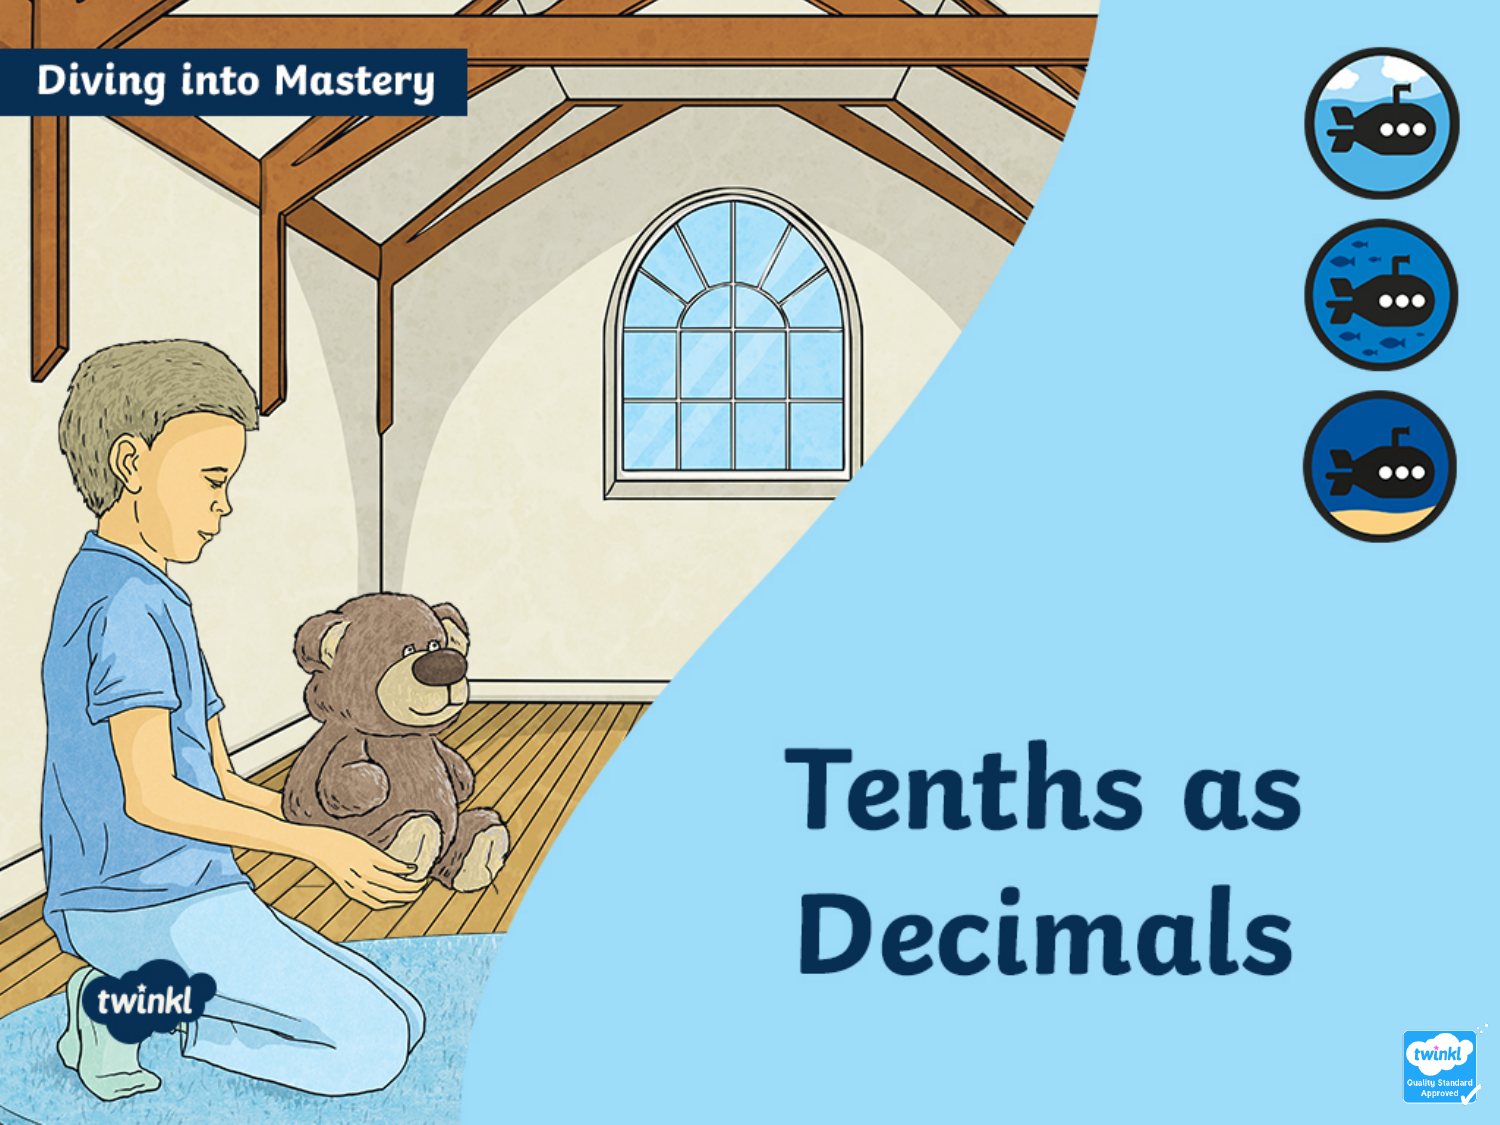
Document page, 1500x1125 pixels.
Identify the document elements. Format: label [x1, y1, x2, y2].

picture [0, 0, 1500, 1125]
text_box [60, 913, 233, 1086]
